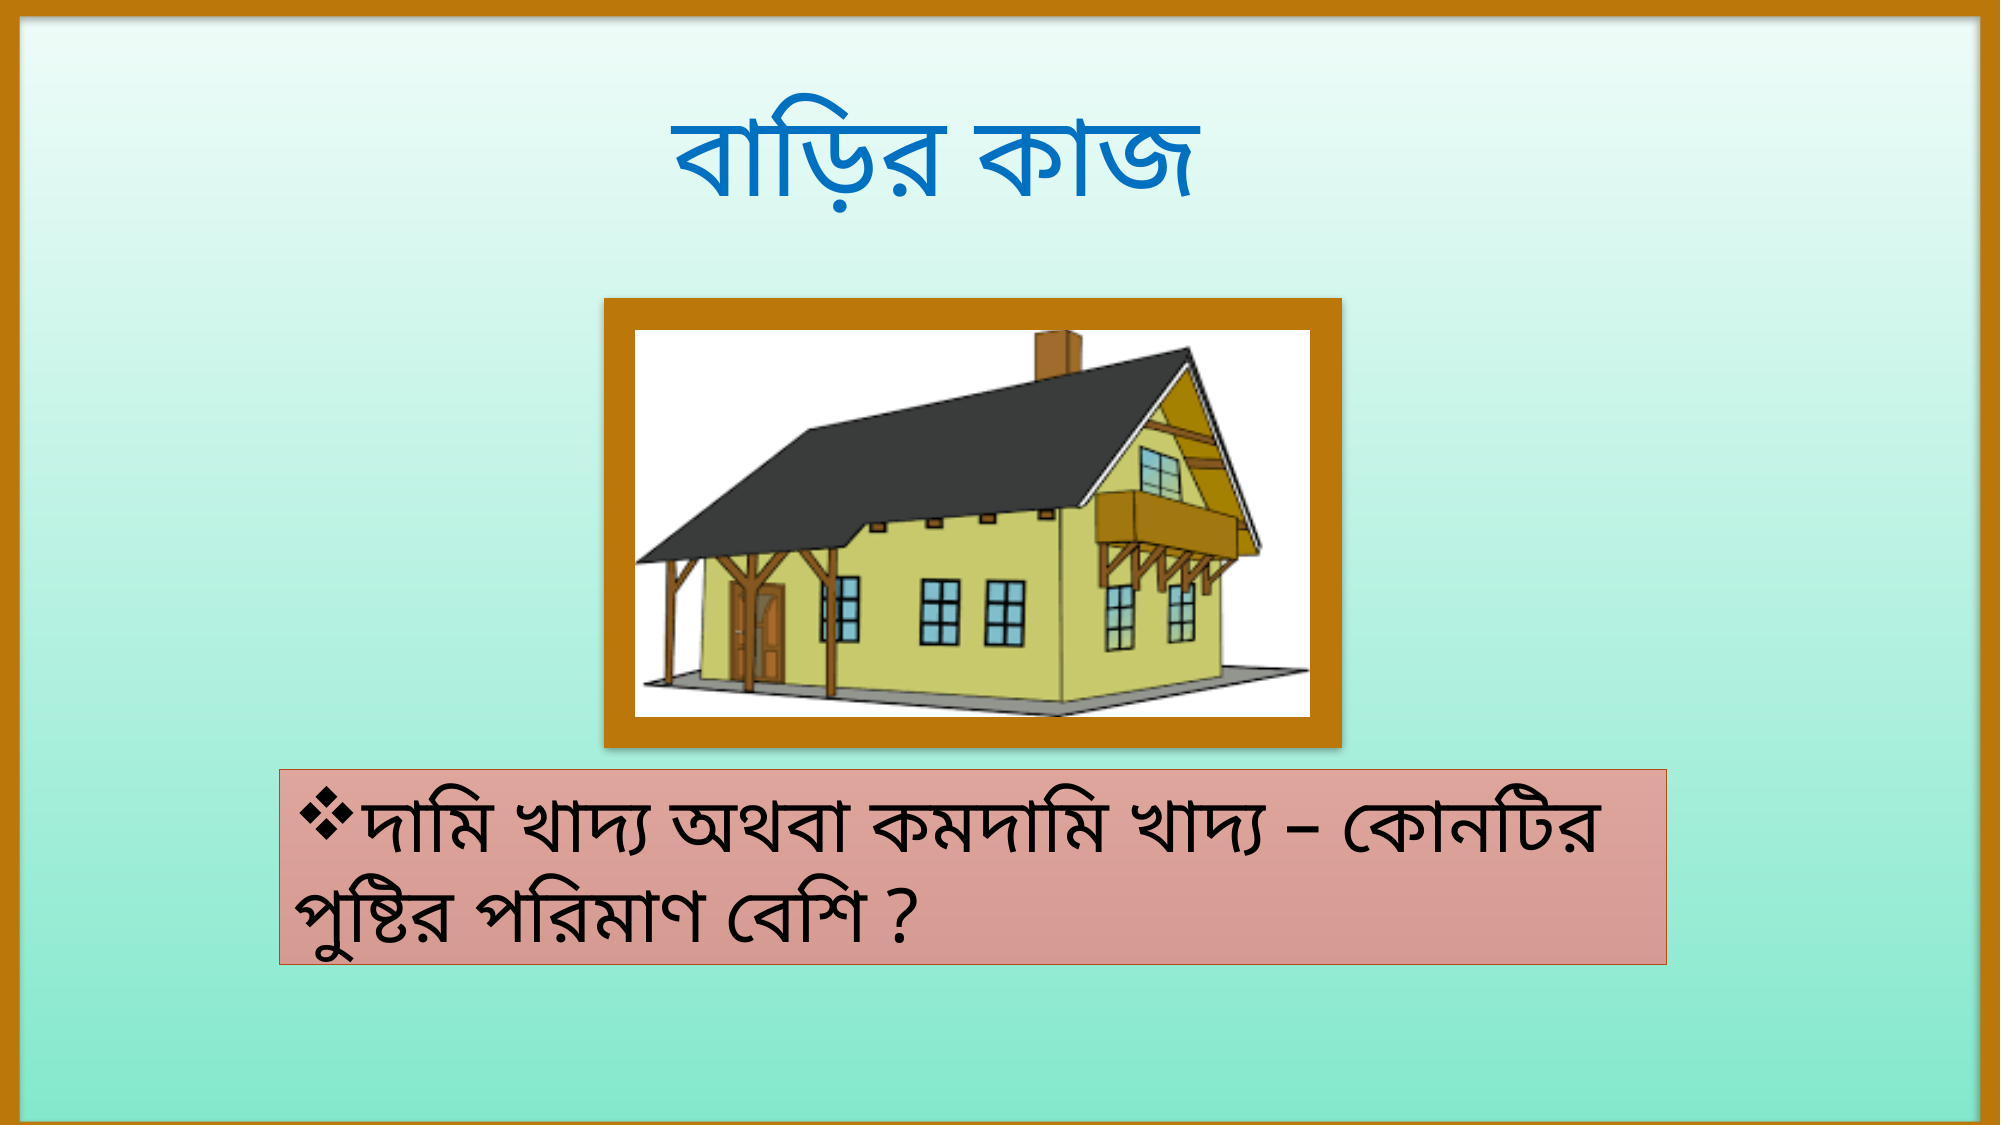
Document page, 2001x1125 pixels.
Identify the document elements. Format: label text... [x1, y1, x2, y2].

text_box দামি খাদ্য অথবা কমদামি খাদ্য – কোনটির পুষ্টির পরিমাণ বেশি ? [279, 769, 1667, 965]
text_box বাড়ির কাজ [654, 76, 1218, 226]
picture [635, 329, 1311, 718]
text_box [0, 0, 2000, 1125]
